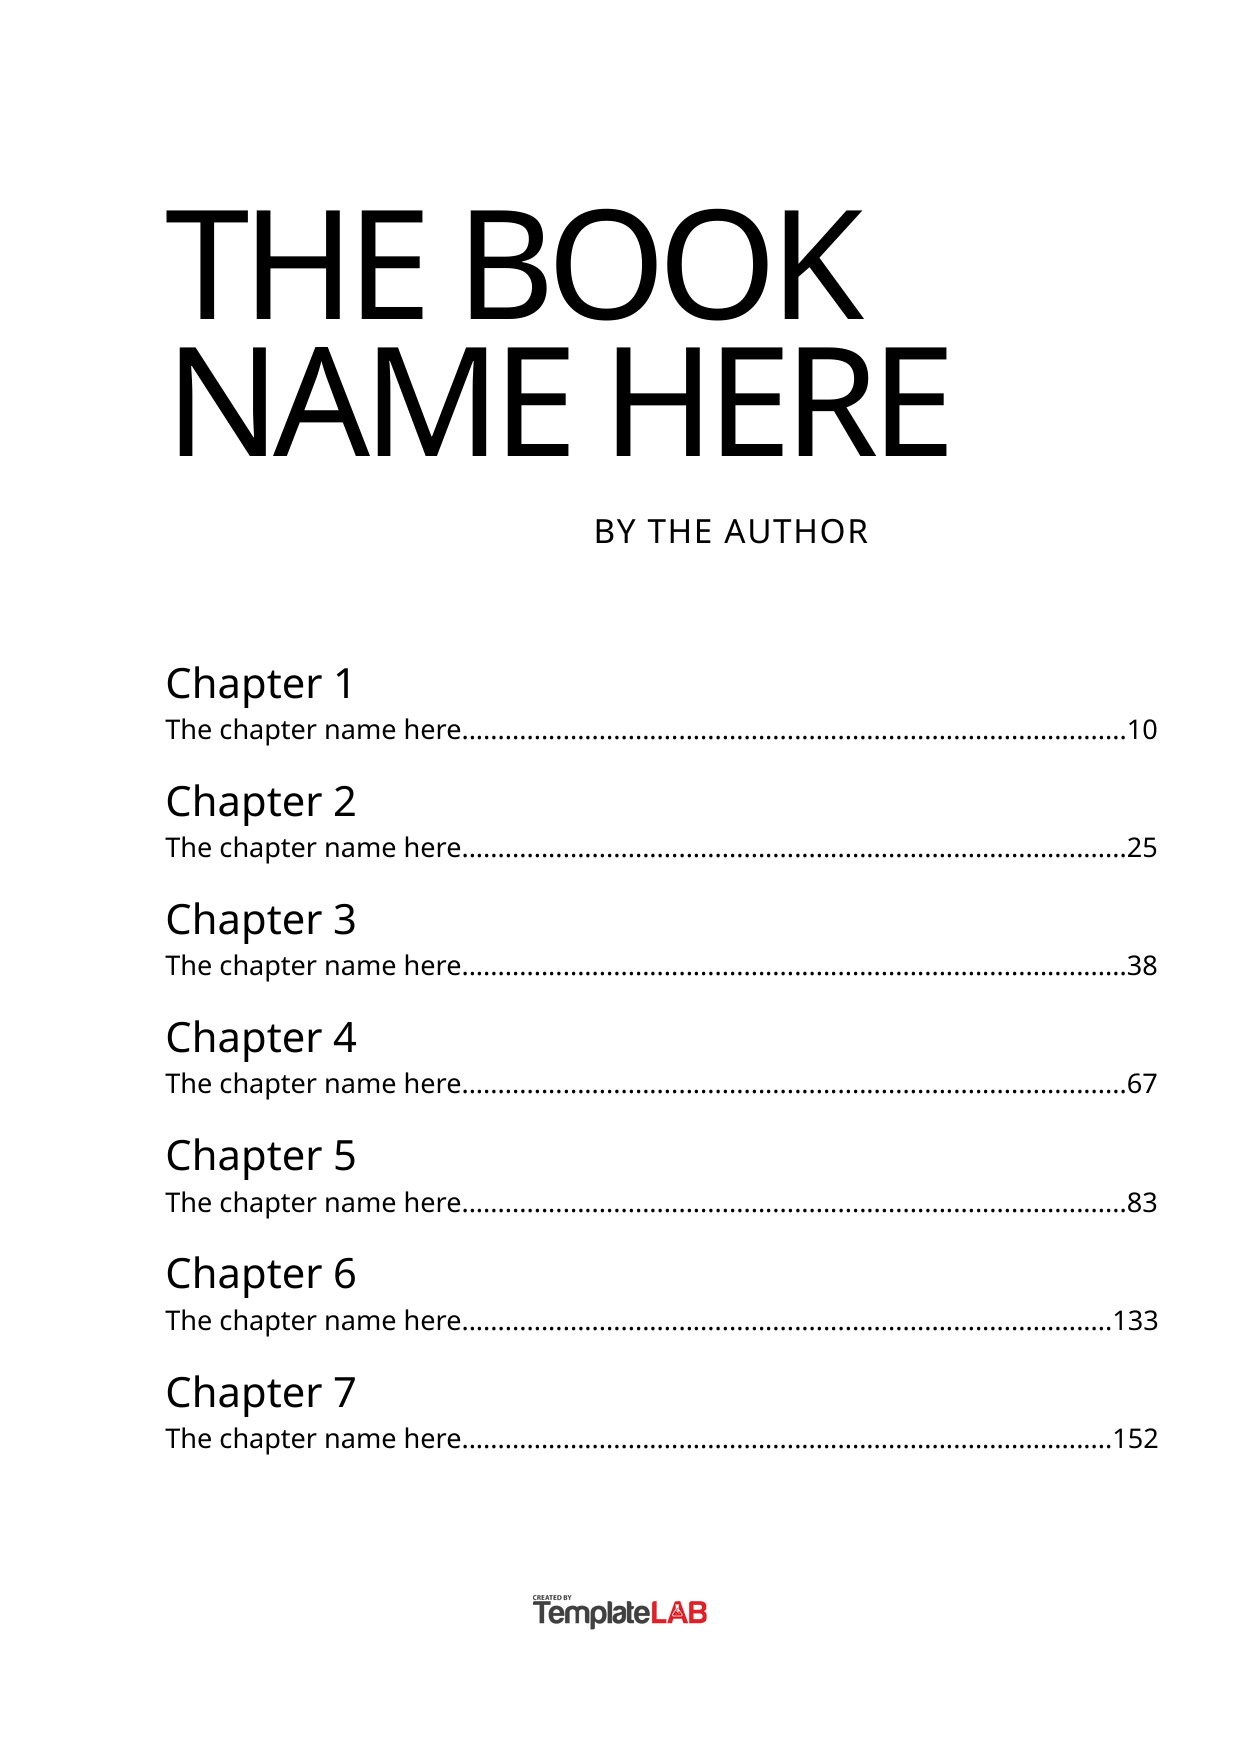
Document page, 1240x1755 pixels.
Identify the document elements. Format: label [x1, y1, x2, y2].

text_box [165, 212, 1213, 1631]
